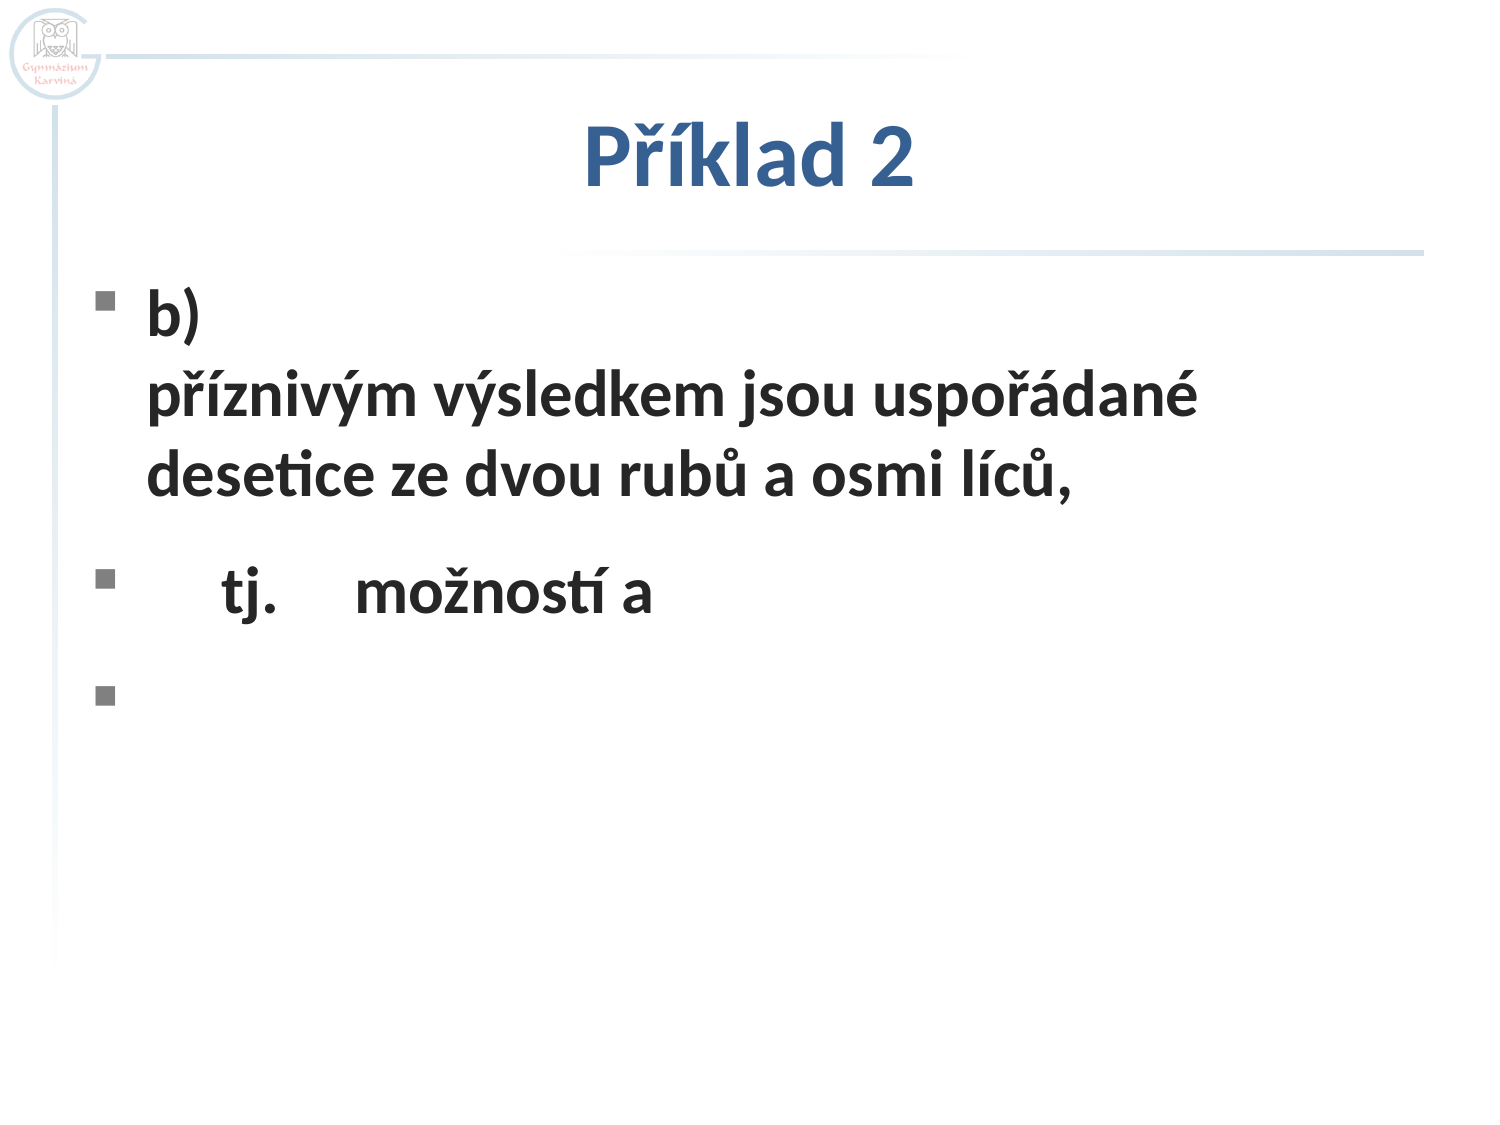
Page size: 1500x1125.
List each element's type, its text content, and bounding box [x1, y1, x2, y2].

title Příklad 2 [75, 56, 1425, 244]
picture [8, 5, 104, 101]
picture [52, 105, 58, 992]
picture [537, 250, 1424, 256]
